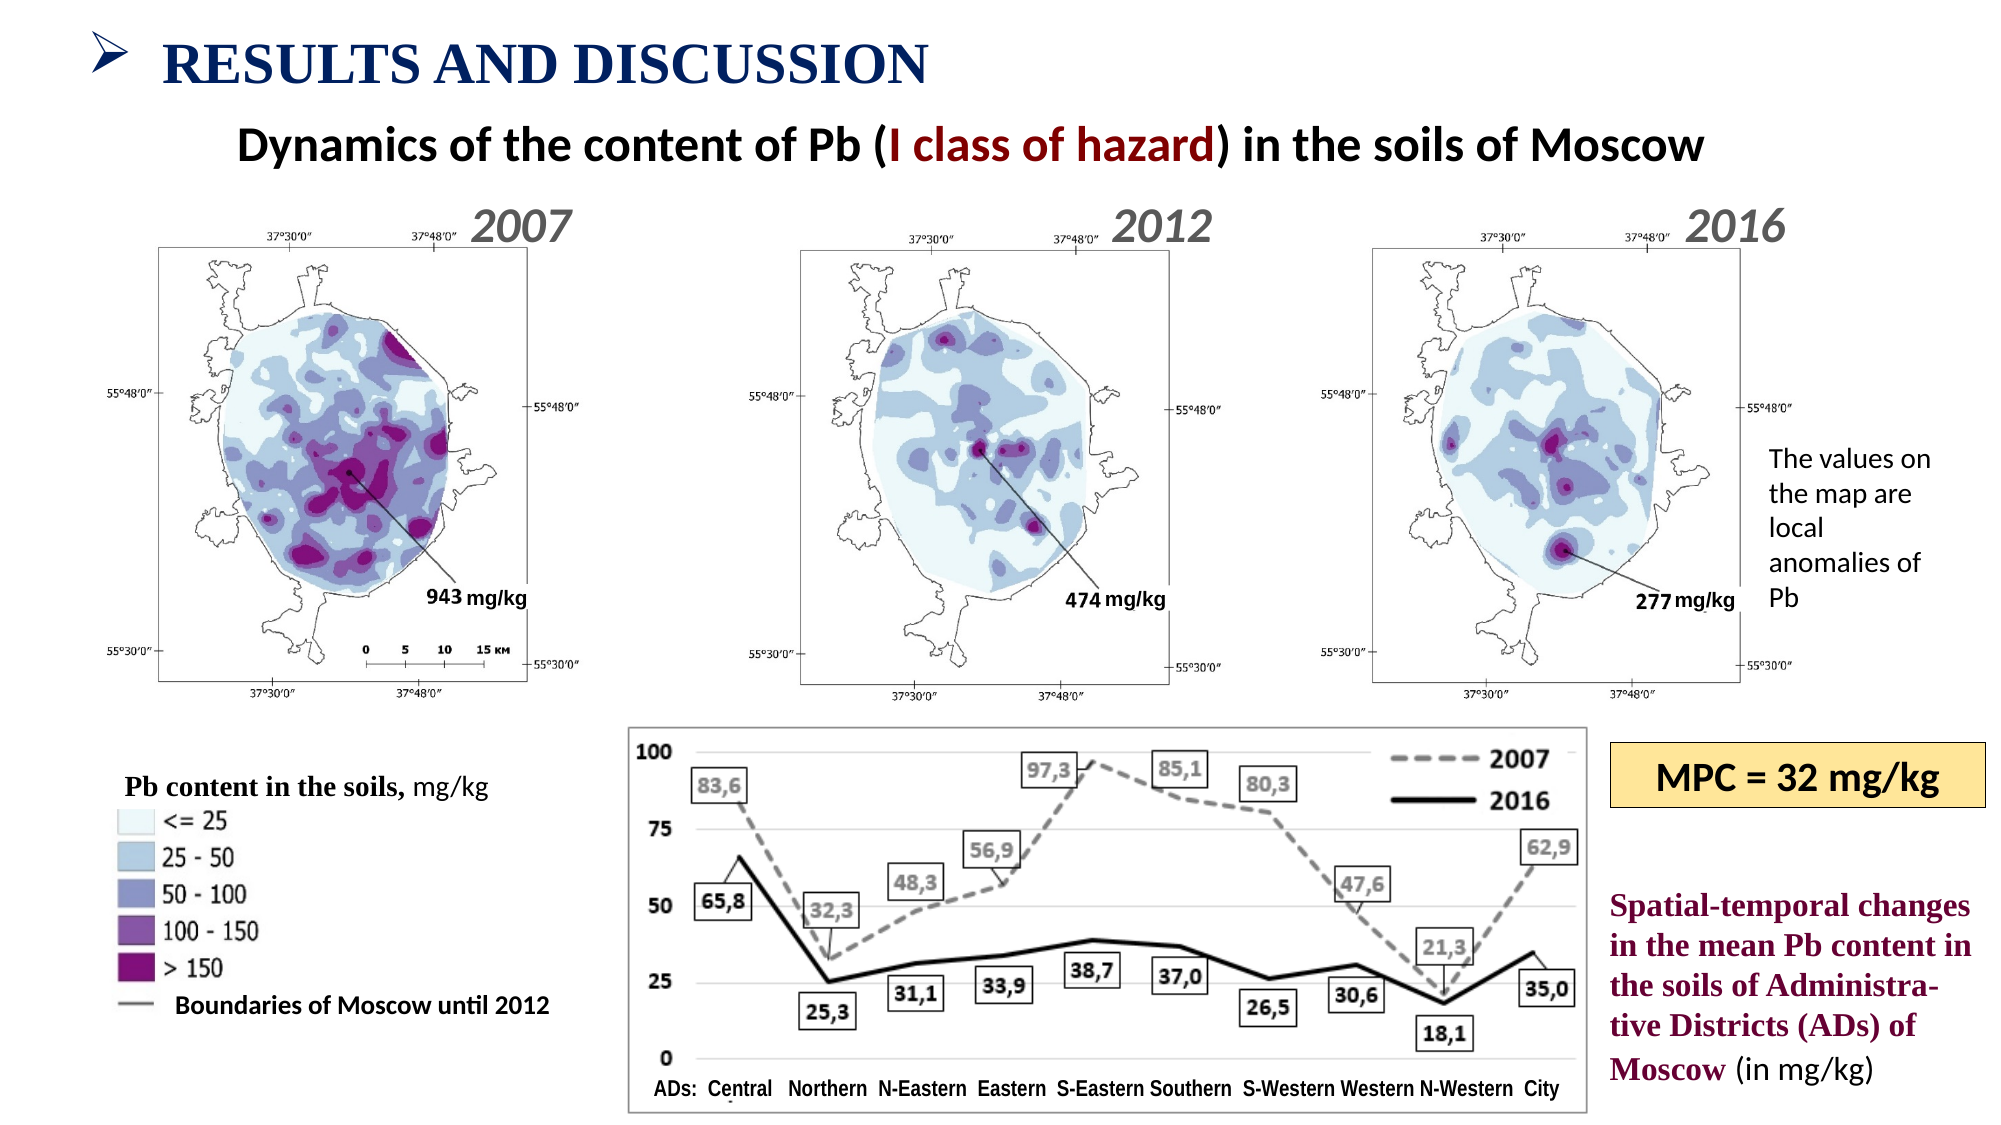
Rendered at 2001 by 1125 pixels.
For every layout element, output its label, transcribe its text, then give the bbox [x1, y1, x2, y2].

picture [621, 721, 1597, 1123]
text_box The values on the map are local anomalies of Pb [1798, 431, 1962, 622]
picture [742, 220, 1227, 711]
text_box Boundaries of Moscow until 2012 [160, 980, 572, 1028]
picture [1313, 218, 1798, 716]
text_box Spatial-temporal changes in the mean Pb content in the soils of Administra- tive Districts (ADs) of Moscow (in mg/kg) [1597, 875, 1998, 1096]
text_box RESULTS AND DISCUSSION Dynamics of the content of Pb (I class of hazard) in the soils of Moscow [72, 12, 1998, 179]
text_box MPC = 32 mg/kg [1610, 742, 1986, 808]
text_box 2007 2012 2016 [455, 184, 1860, 260]
picture [100, 756, 456, 1025]
text_box Pb content in the soils, mg/kg [456, 759, 542, 810]
picture [100, 217, 585, 719]
